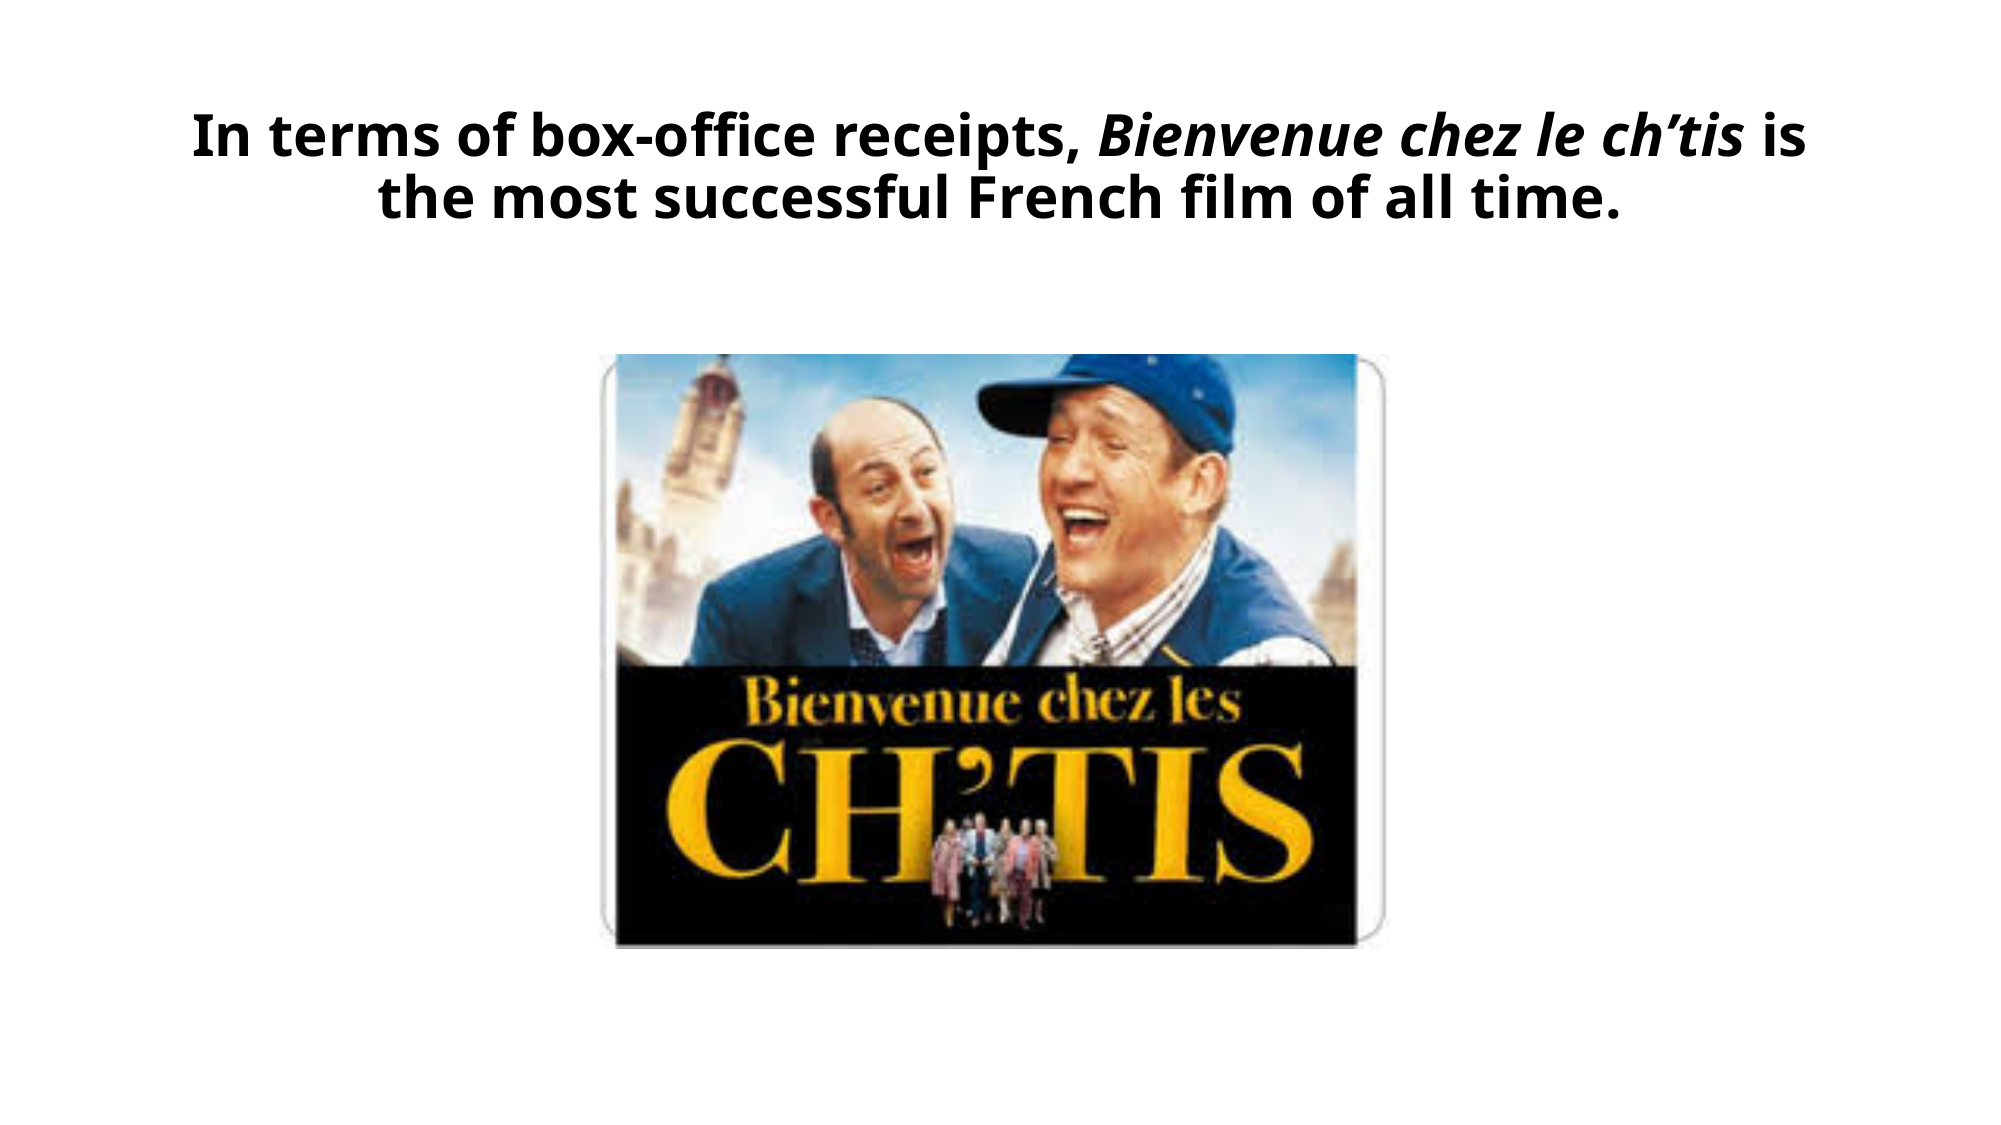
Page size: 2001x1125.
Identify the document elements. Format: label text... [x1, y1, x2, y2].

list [598, 354, 1390, 949]
title In terms of box-office receipts, Bienvenue chez le ch’tis is the most successful French film of all time. [137, 59, 1863, 278]
